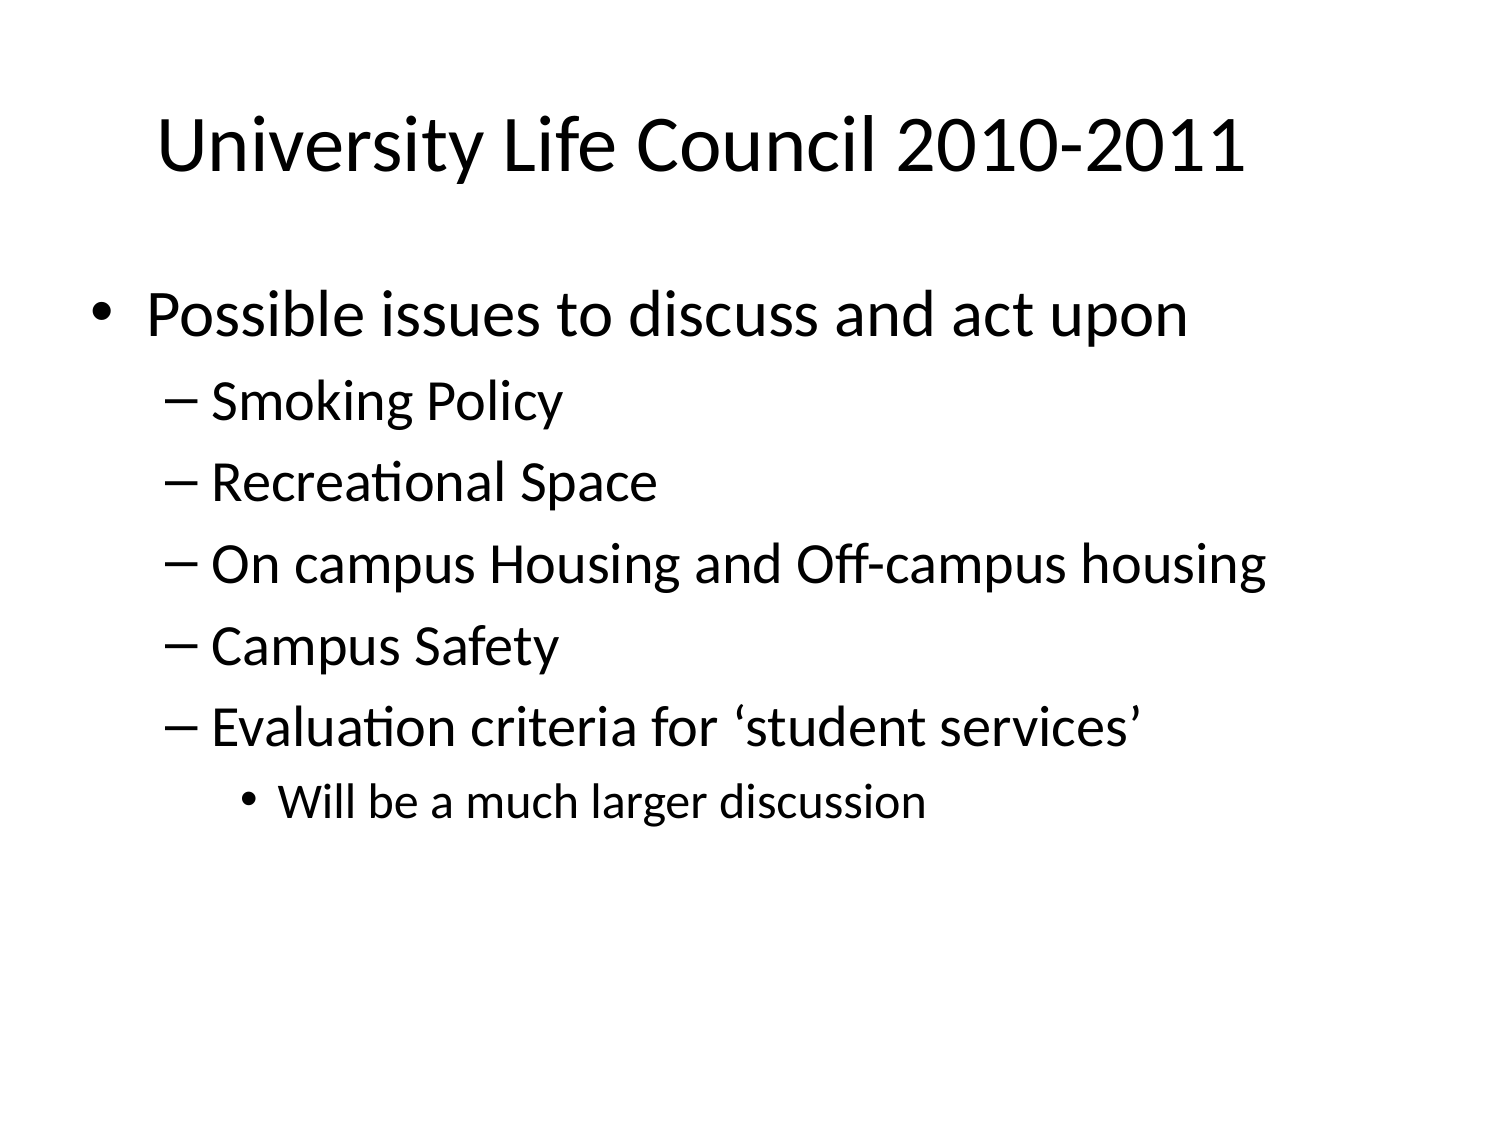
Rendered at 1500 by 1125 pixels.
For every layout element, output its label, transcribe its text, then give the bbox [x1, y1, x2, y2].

title University Life Council 2010-2011 [75, 45, 1425, 233]
list Possible issues to discuss and act upon Smoking Policy Recreational Space On campus Housing and Off-campus housing Campus Safety Evaluation criteria for ‘student services’ Will be a much larger discussion [75, 262, 1425, 1005]
